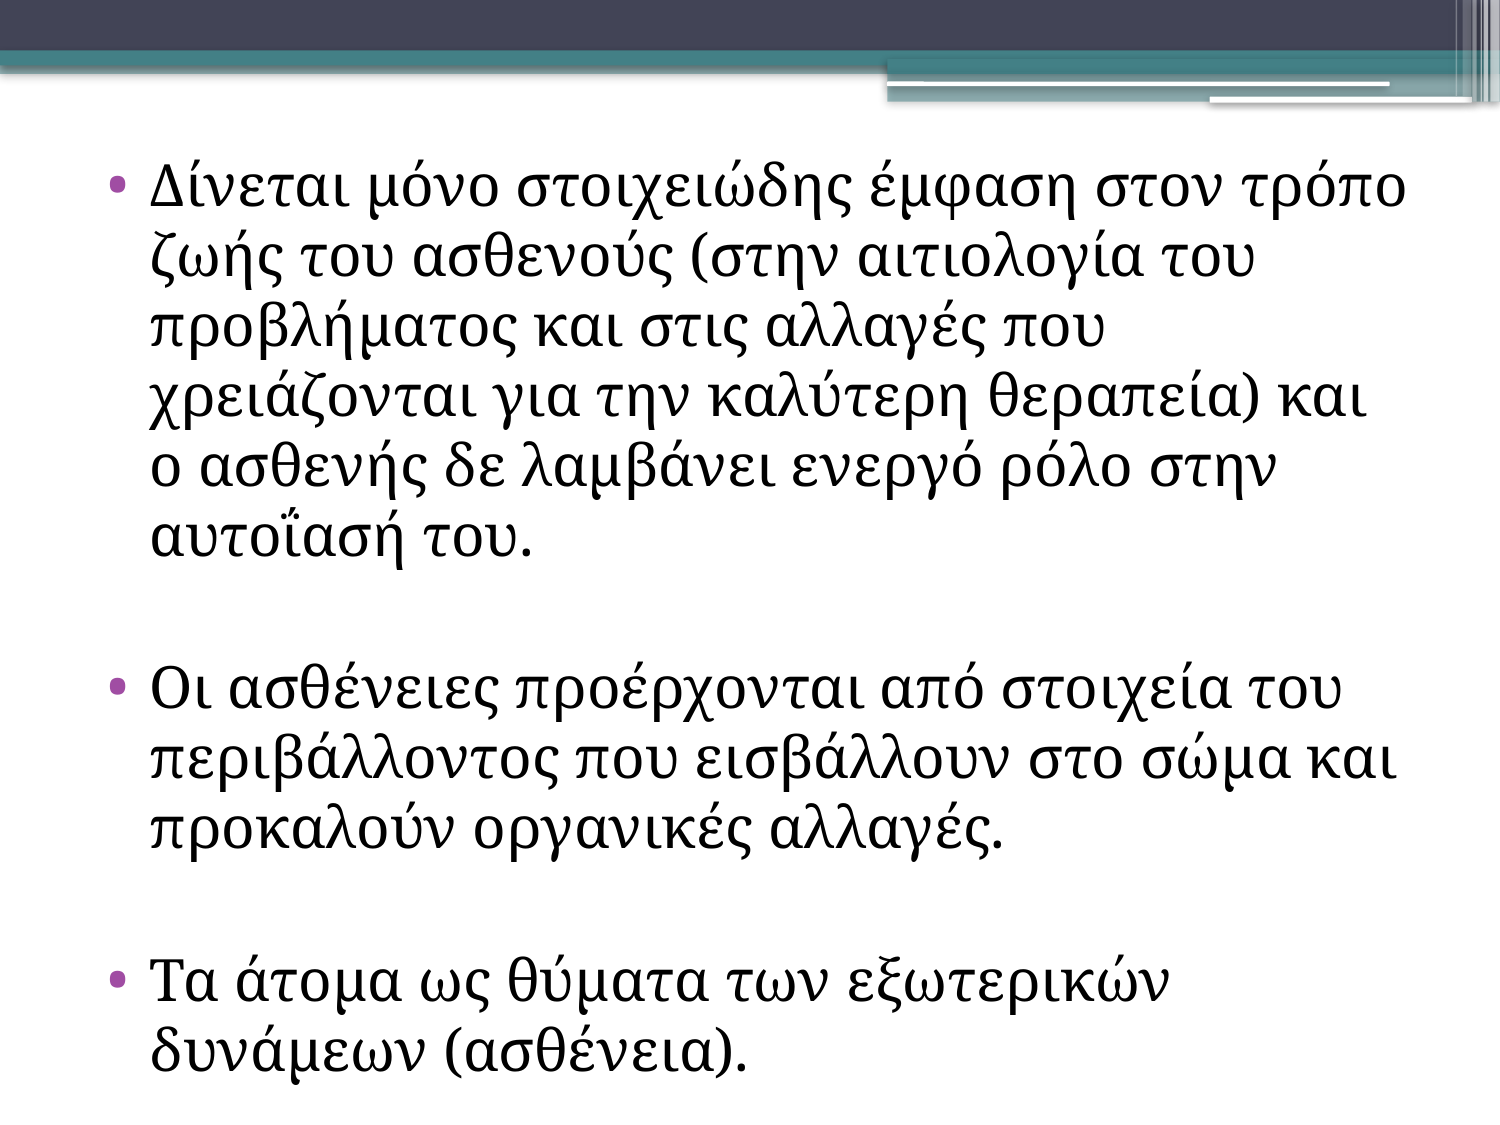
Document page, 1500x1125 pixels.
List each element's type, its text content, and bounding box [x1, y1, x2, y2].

list Δίνεται μόνο στοιχειώδης έμφαση στον τρόπο ζωής του ασθενούς (στην αιτιολογία του προβλήματος και στις αλλαγές που χρειάζονται για την καλύτερη θεραπεία) και ο ασθενής δε λαμβάνει ενεργό ρόλο στην αυτοΐασή του. Οι ασθένειες προέρχονται από στοιχεία του περιβάλλοντος που εισβάλλουν στο σώμα και προκαλούν οργανικές αλλαγές. Τα άτομα ως θύματα των εξωτερικών δυνάμεων (ασθένεια). [75, 140, 1425, 1079]
